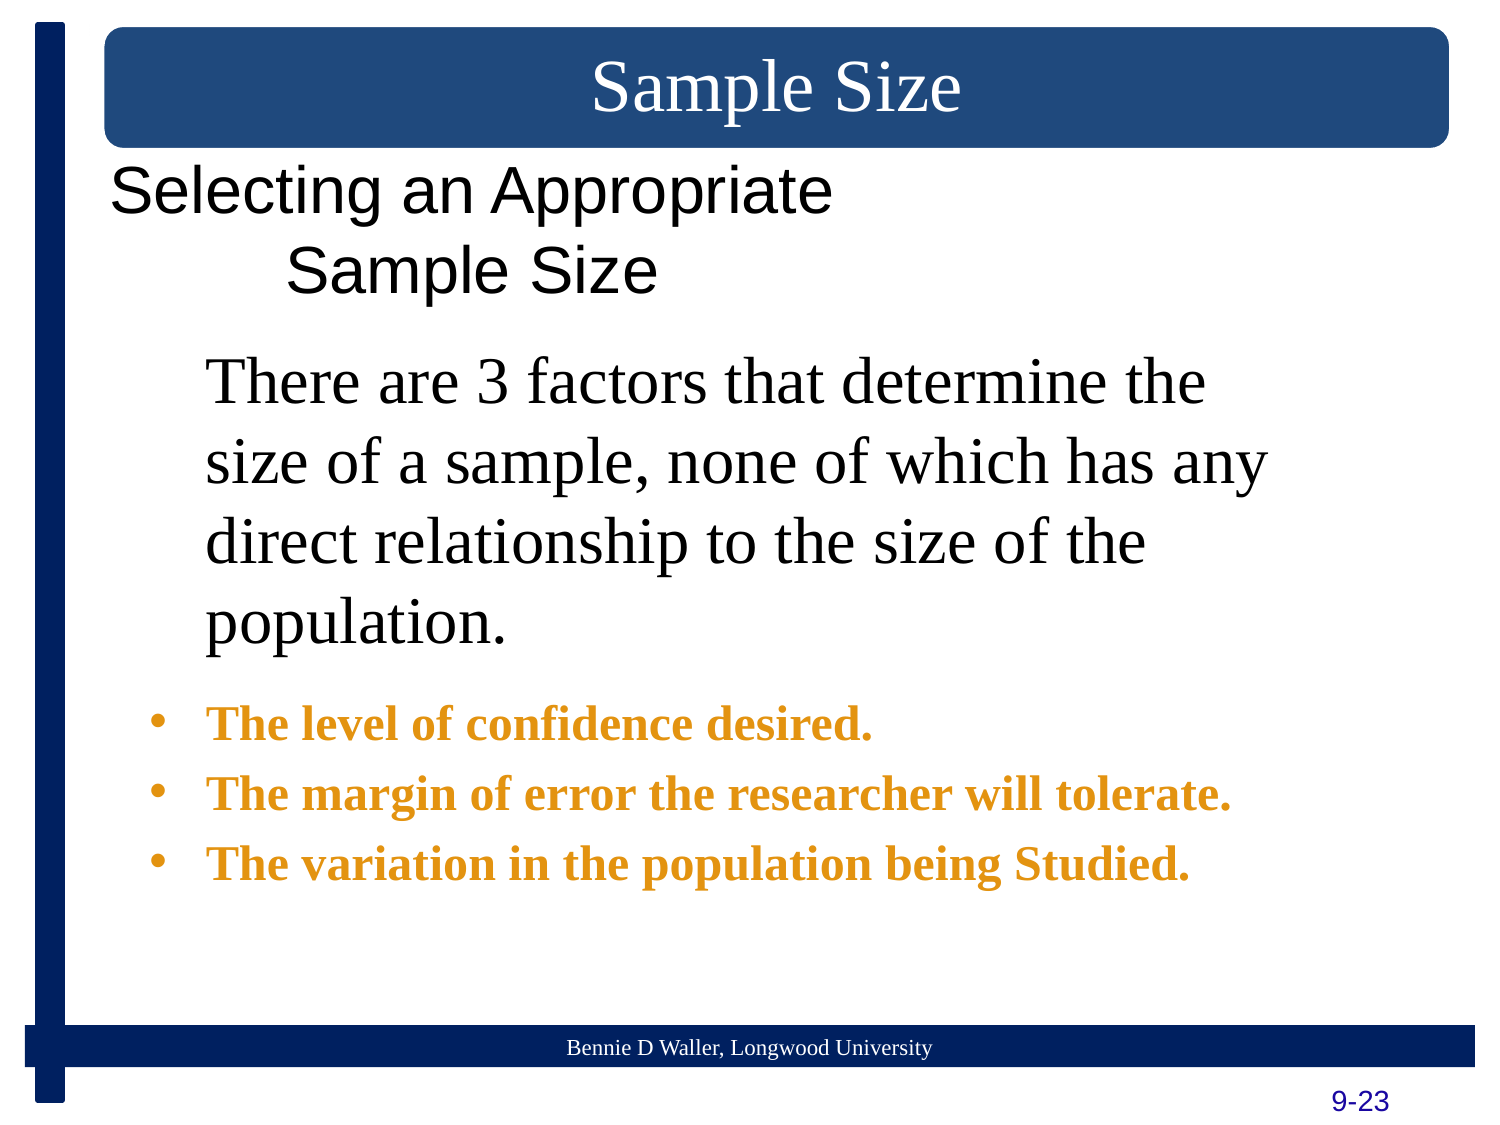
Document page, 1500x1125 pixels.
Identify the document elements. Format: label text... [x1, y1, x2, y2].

title Selecting an Appropriate Sample Size [69, 114, 875, 340]
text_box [102, 24, 1452, 151]
list There are 3 factors that determine the size of a sample, none of which has any direct relationship to the size of the population. The level of confidence desired. The margin of error the researcher will tolerate. The variation in the population being Studied. [134, 329, 1342, 979]
text_box 9-23 [1316, 1074, 1500, 1125]
